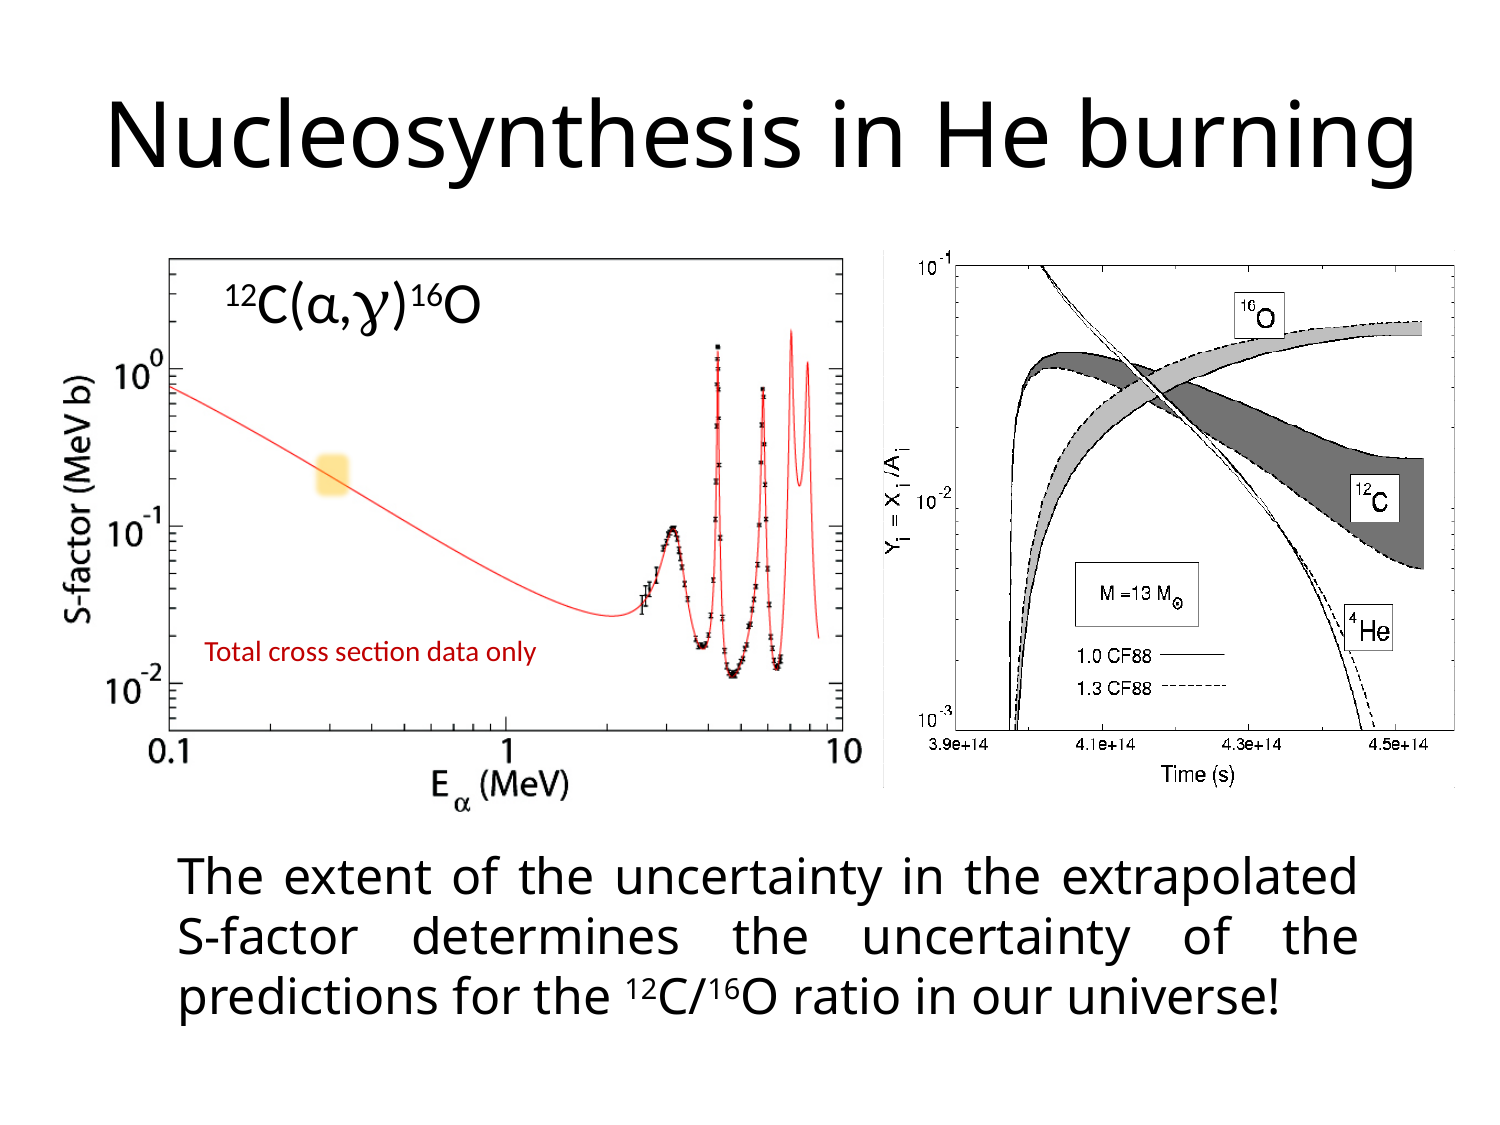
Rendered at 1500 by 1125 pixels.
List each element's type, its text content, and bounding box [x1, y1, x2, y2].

picture [883, 249, 1455, 788]
title Nucleosynthesis in He burning [87, 37, 1438, 225]
text_box 12C(α,)16O [208, 249, 497, 256]
text_box The extent of the uncertainty in the extrapolated S-factor determines the uncertainty of the predictions for the 12C/16O ratio in our universe! [162, 837, 1375, 1033]
picture [62, 257, 863, 813]
